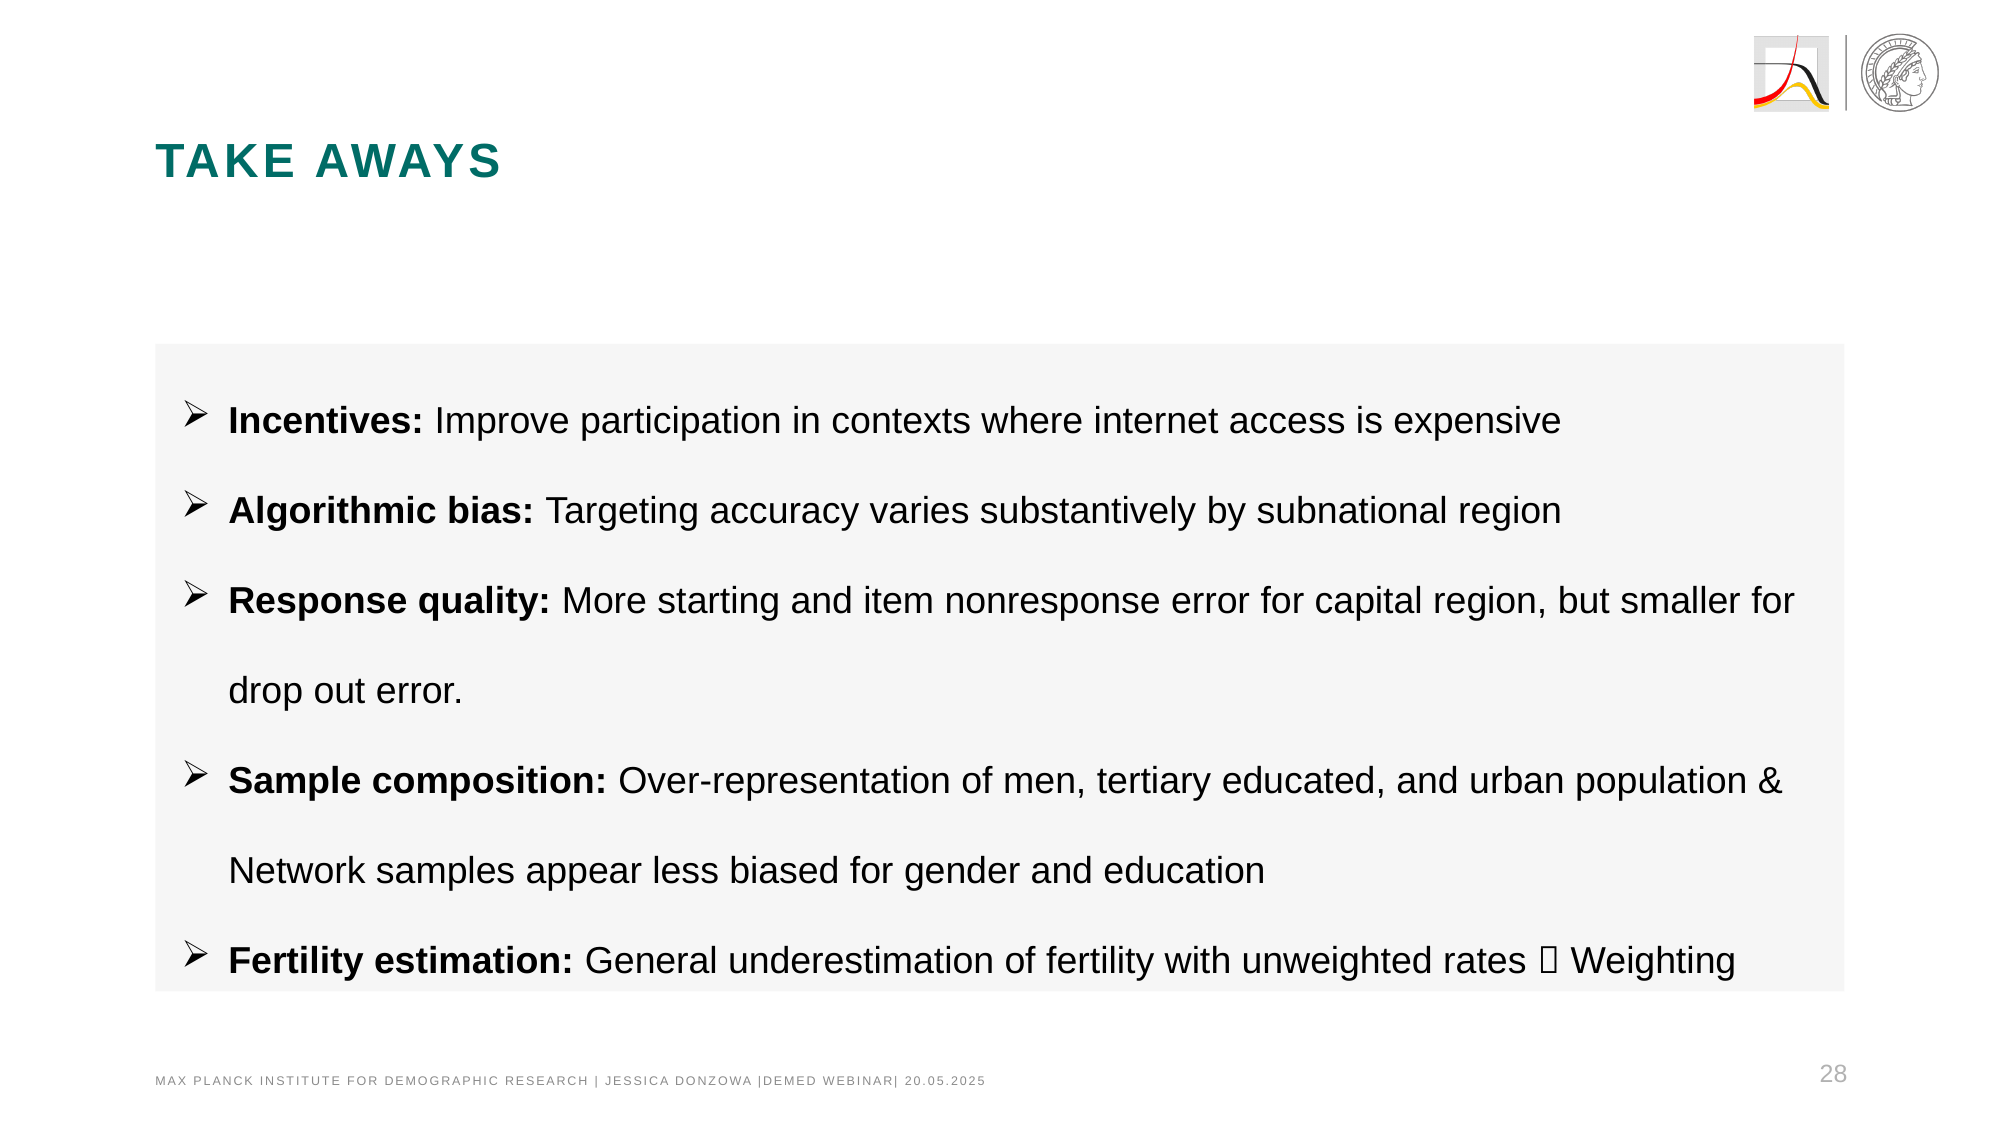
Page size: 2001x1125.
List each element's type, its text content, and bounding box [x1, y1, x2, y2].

slide_number 28 [1412, 1042, 1863, 1103]
picture [1746, 26, 1947, 119]
footer Max Planck Institute for demographic research | Jessica Donzowa |DEMED Webinar| 20.05.2025 [155, 1058, 1412, 1089]
title Take aways [155, 133, 1845, 344]
text_box Incentives: Improve participation in contexts where internet access is expensive Algorithmic bias: Targeting accuracy varies substantively by subnational region Response quality: More starting and item nonresponse error for capital region, but smaller for drop out error. Sample composition: Over-representation of men, tertiary educated, and urban population & Network samples appear less biased for gender and education Fertility estimation: General underestimation of fertility with unweighted rates  Weighting [166, 343, 1845, 989]
